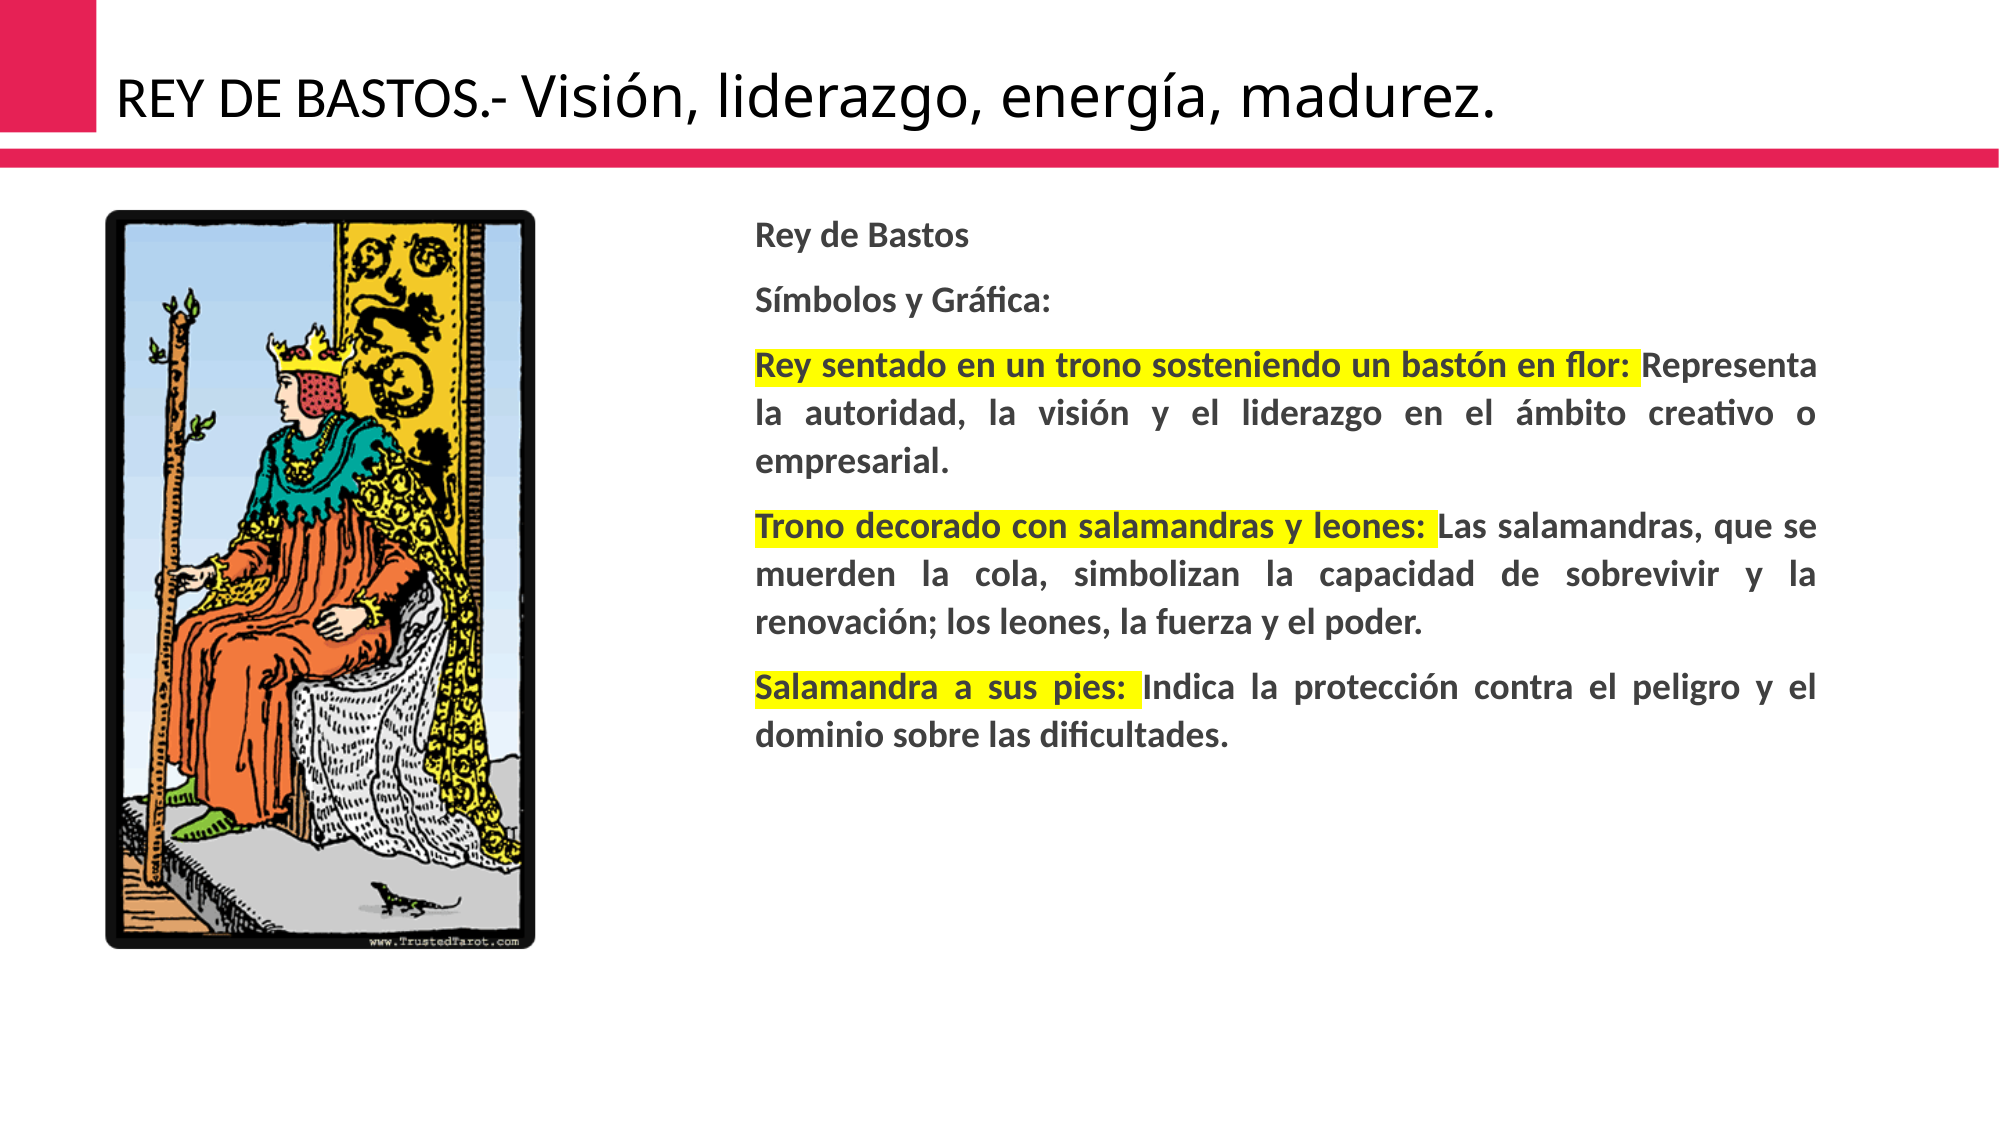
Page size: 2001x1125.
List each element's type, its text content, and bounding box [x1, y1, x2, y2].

picture [97, 199, 544, 959]
text_box Rey de Bastos Símbolos y Gráfica: Rey sentado en un trono sosteniendo un bastón en flor: Representa la autoridad, la visión y el liderazgo en el ámbito creativo o empresarial. Trono decorado con salamandras y leones: Las salamandras, que se muerden la cola, simbolizan la capacidad de sobrevivir y la renovación; los leones, la fuerza y el poder. Salamandra a sus pies: Indica la protección contra el peligro y el dominio sobre las dificultades. [737, 199, 1836, 763]
text_box REY DE BASTOS.- Visión, liderazgo, energía, madurez. [101, 38, 2000, 158]
